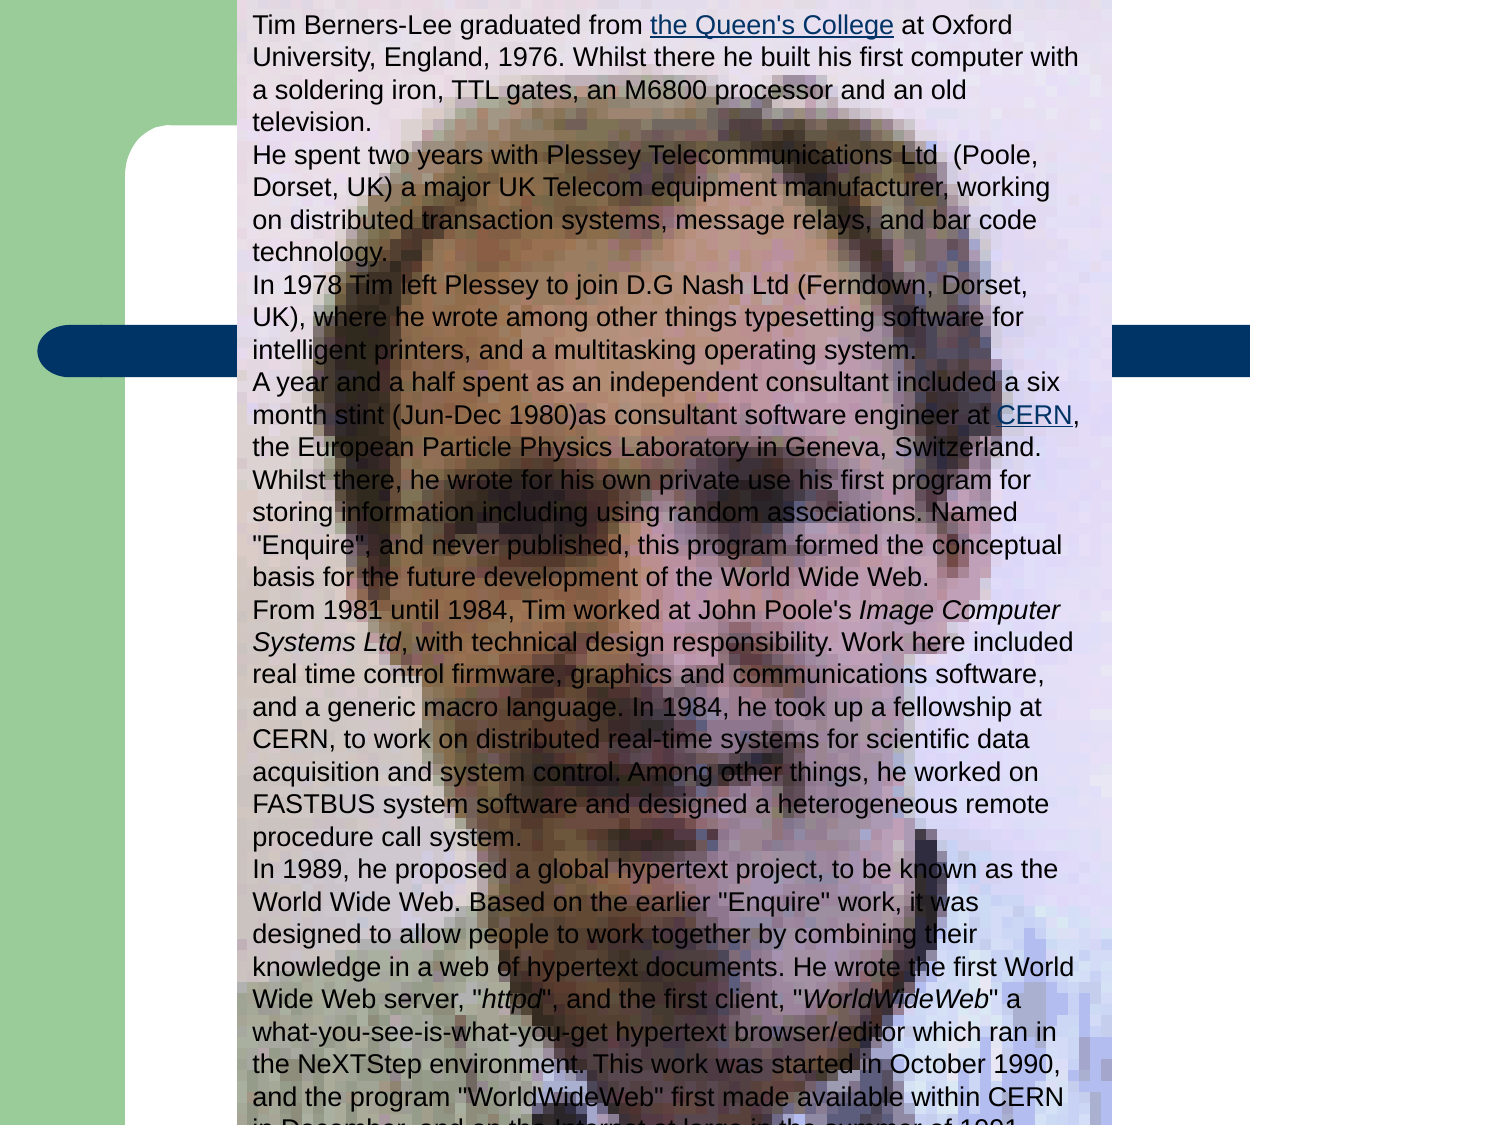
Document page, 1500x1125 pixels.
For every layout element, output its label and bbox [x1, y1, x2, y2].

picture [237, 0, 1112, 1125]
